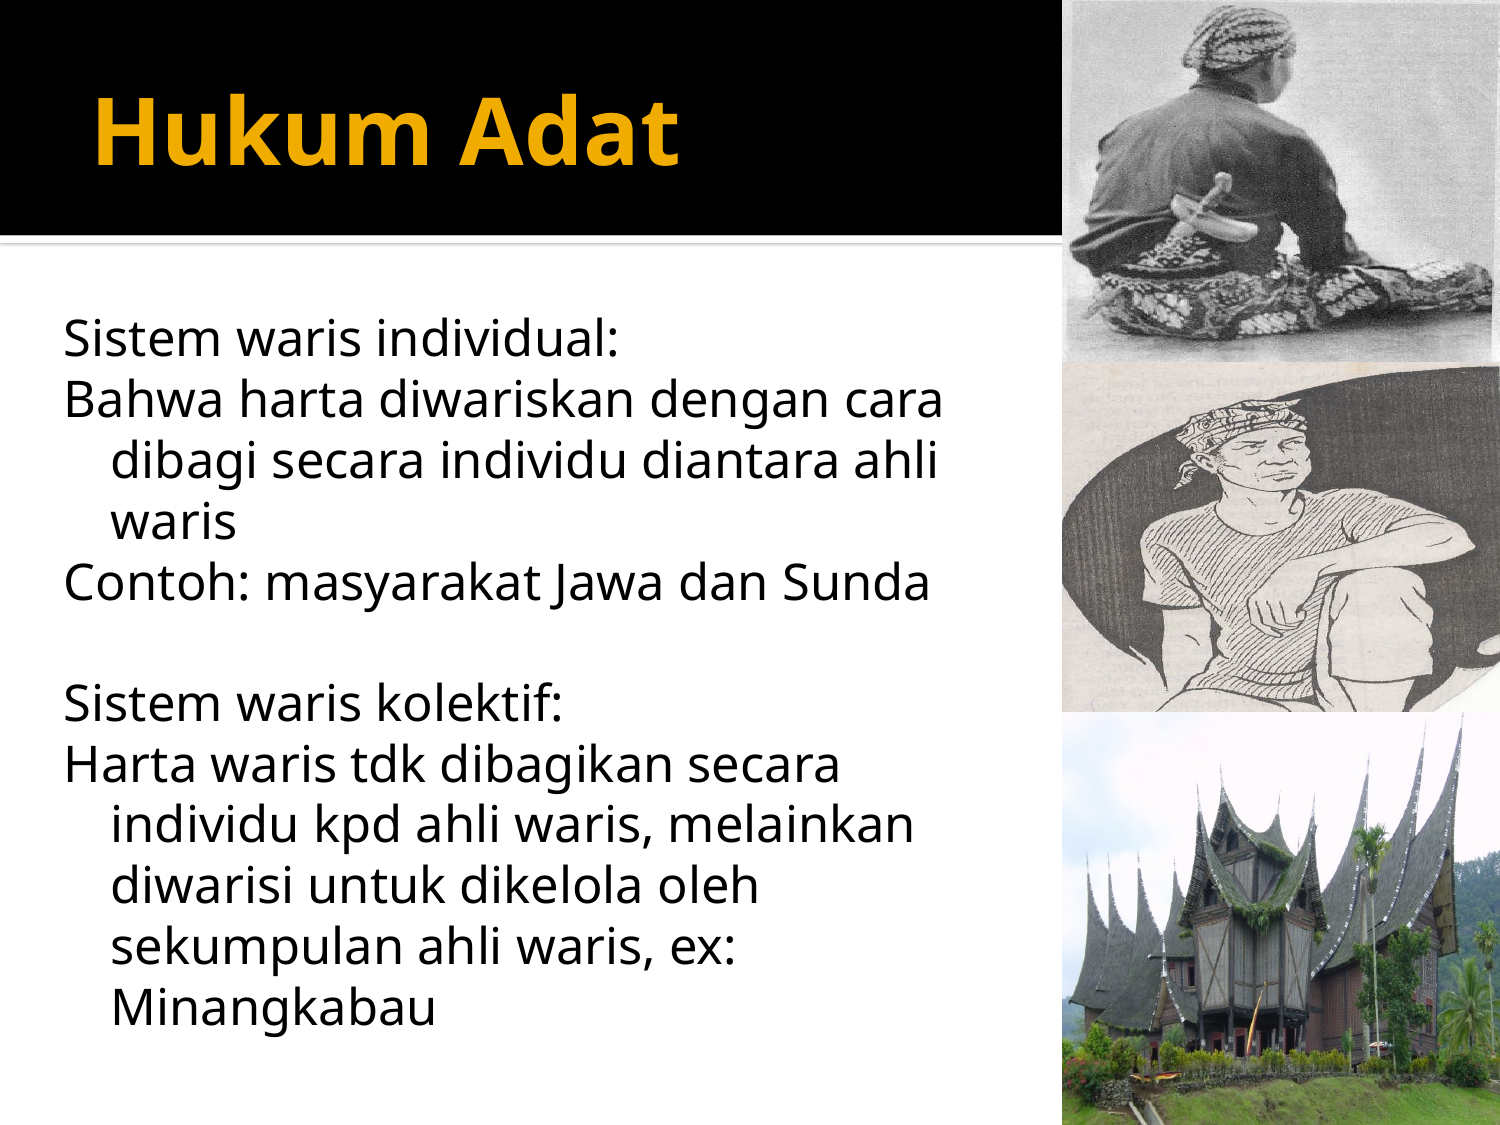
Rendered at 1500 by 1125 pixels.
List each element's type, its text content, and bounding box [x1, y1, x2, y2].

picture [1062, 0, 1500, 1125]
list Sistem waris individual: Bahwa harta diwariskan dengan cara dibagi secara individu diantara ahli waris Contoh: masyarakat Jawa dan Sunda Sistem waris kolektif: Harta waris tdk dibagikan secara individu kpd ahli waris, melainkan diwarisi untuk dikelola oleh sekumpulan ahli waris, ex: Minangkabau [37, 291, 975, 1050]
title Hukum Adat [75, 25, 1056, 231]
